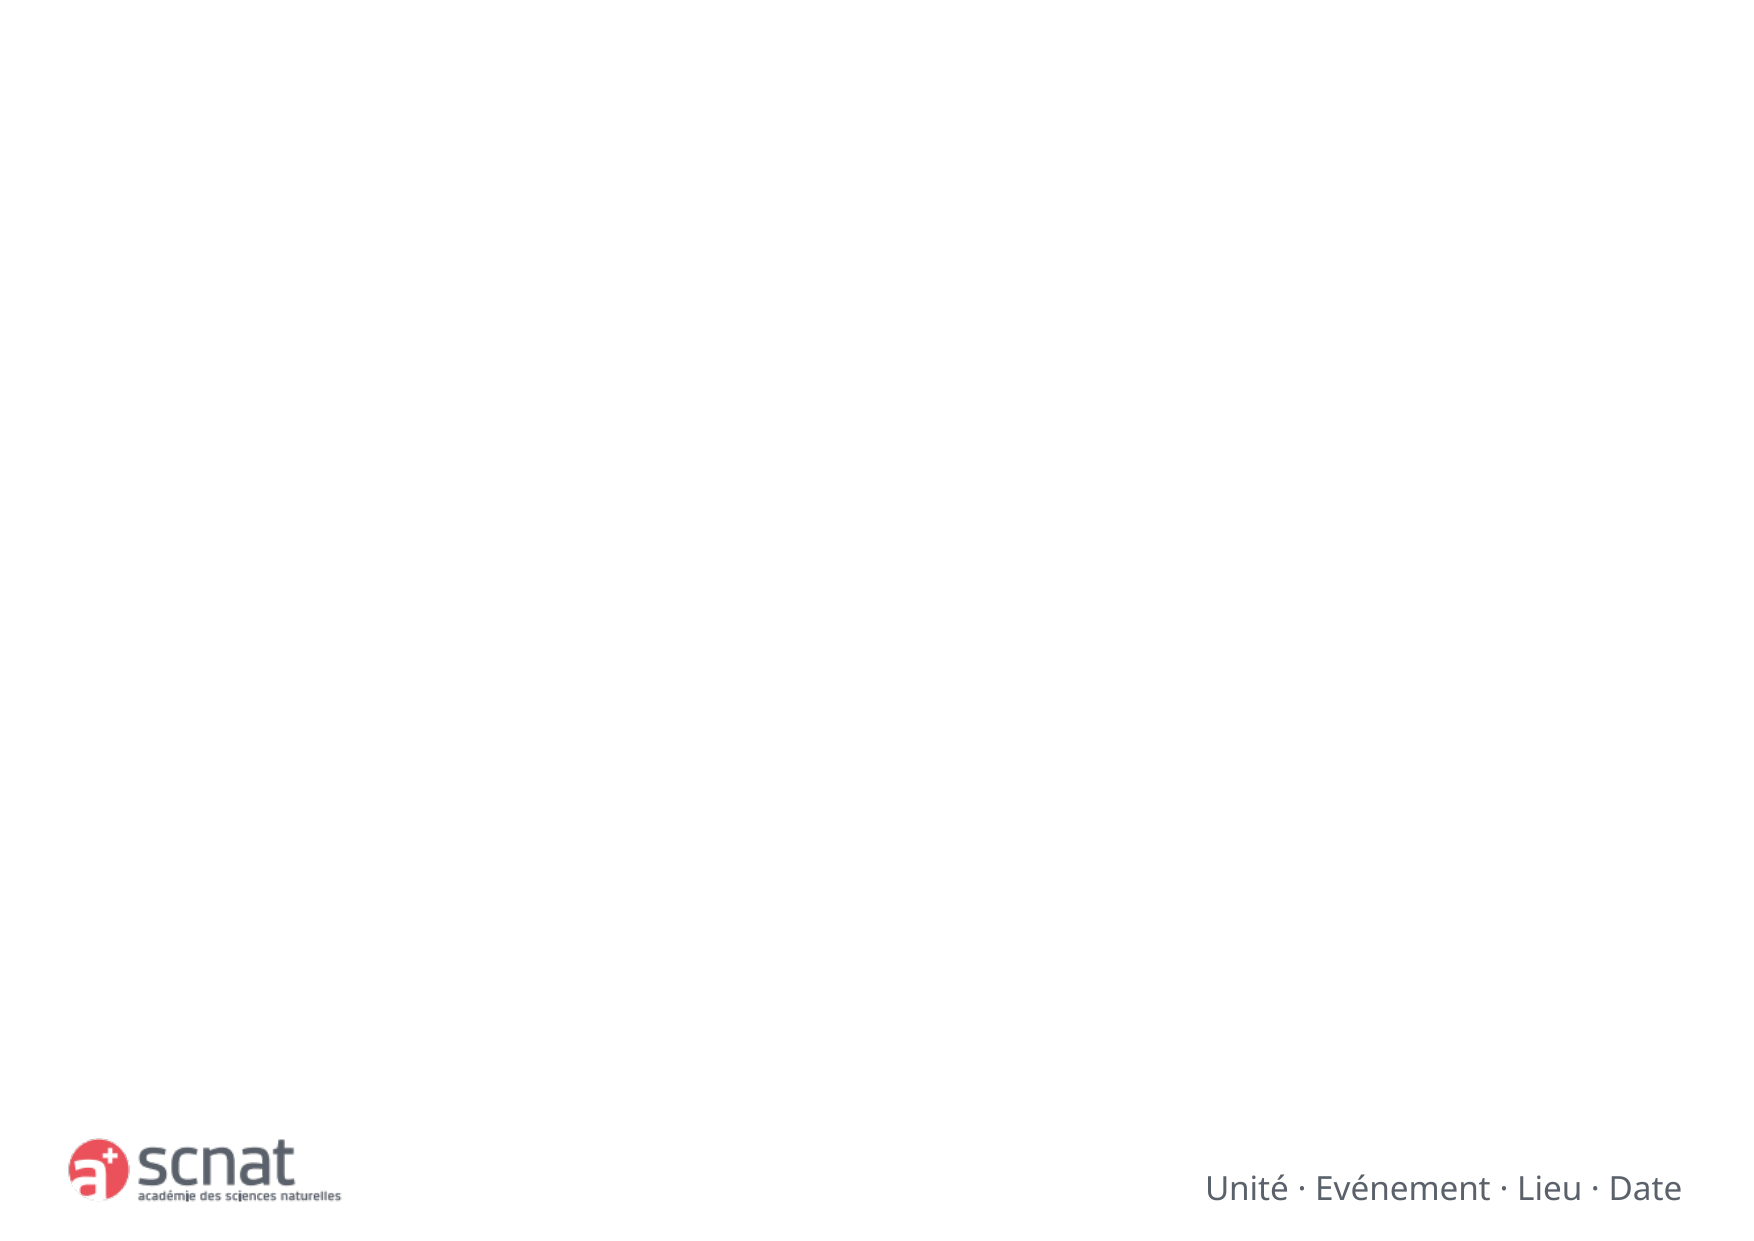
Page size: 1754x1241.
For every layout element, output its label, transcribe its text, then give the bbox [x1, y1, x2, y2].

footer Unité · Evénement · Lieu · Date [582, 1159, 1699, 1226]
